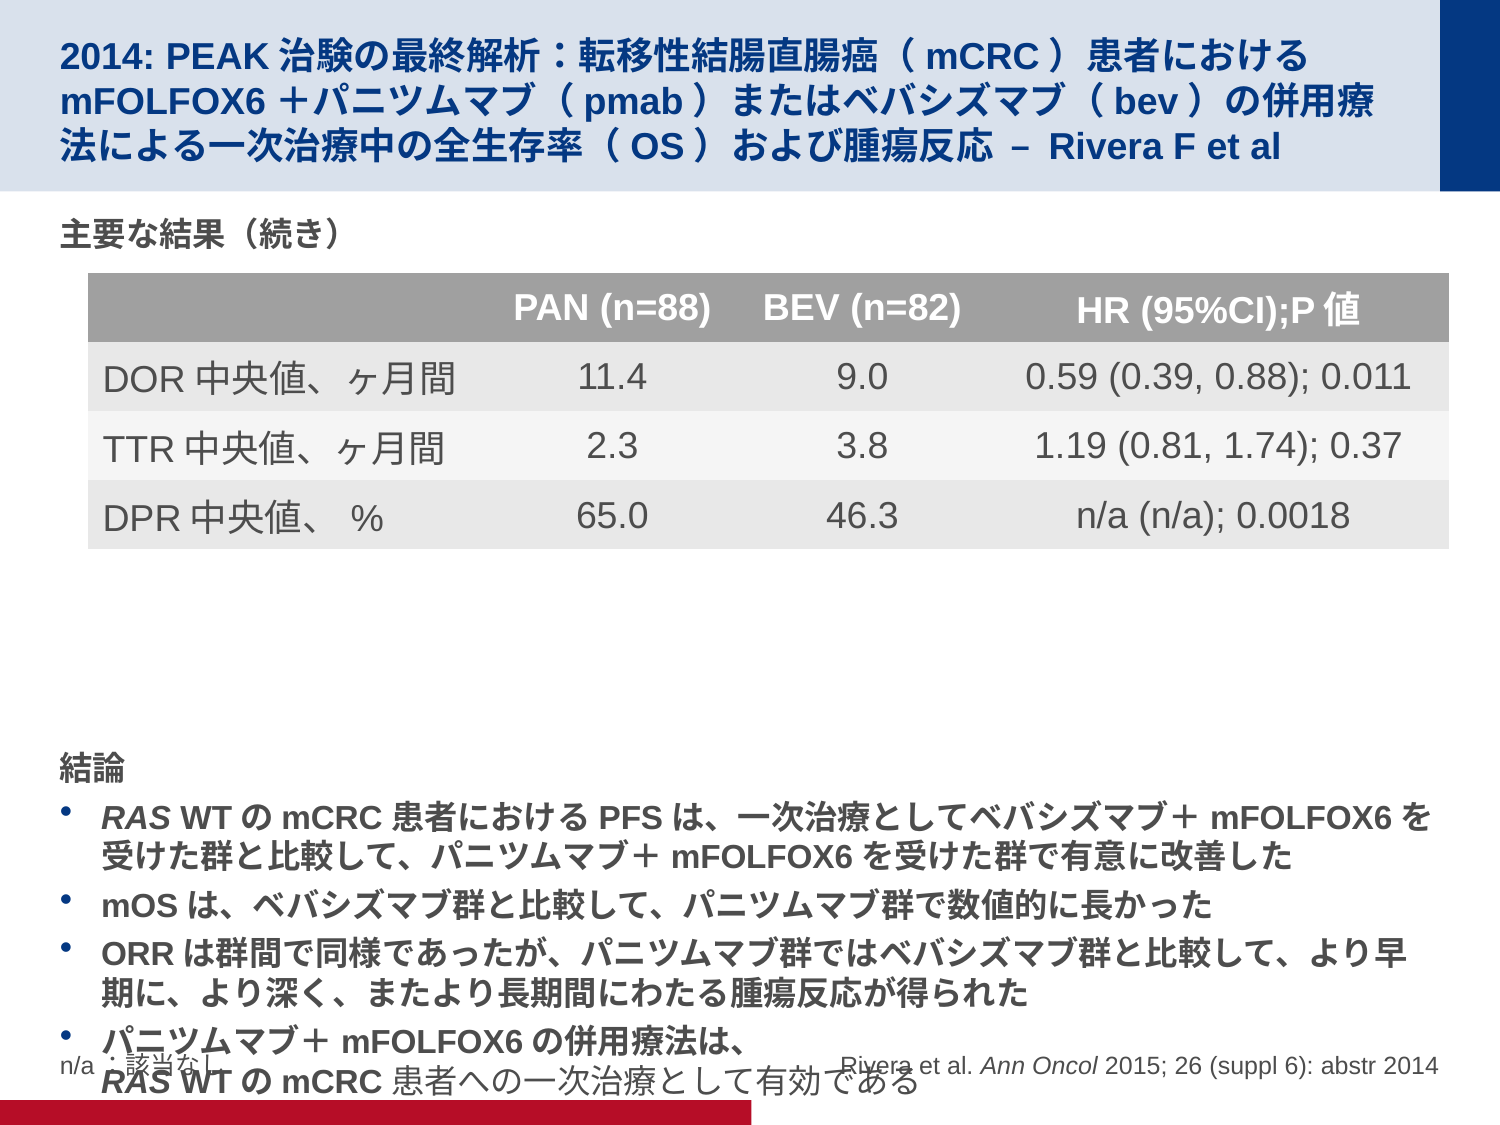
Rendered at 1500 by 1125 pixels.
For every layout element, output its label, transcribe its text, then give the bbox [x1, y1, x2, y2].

table_header HR (95%CI);P値 [987, 273, 1449, 342]
table_cell 65.0 [488, 480, 737, 549]
table_cell DPR中央値、% [88, 480, 488, 549]
table_cell 46.3 [737, 480, 987, 549]
table_cell 9.0 [737, 342, 987, 411]
list Rivera et al. Ann Oncol 2015; 26 (suppl 6): abstr 2014 [762, 999, 1441, 1080]
list 主要な結果（続き） 結論 RAS WTのmCRC患者におけるPFSは、一次治療としてベバシズマブ＋mFOLFOX6を受けた群と比較して、パニツムマブ＋mFOLFOX6を受けた群で有意に改善した mOSは、ベバシズマブ群と比較して、パニツムマブ群で数値的に長かった ORRは群間で同様であったが、パニツムマブ群ではベバシズマブ群と比較して、より早期に、より深く、またより長期間にわたる腫瘍反応が得られた パニツムマブ＋mFOLFOX6の併用療法は、 RAS WTのmCRC患者への一次治療として有効である [59, 205, 1441, 985]
table_cell 3.8 [737, 411, 987, 480]
table_cell n/a (n/a); 0.0018 [987, 480, 1449, 549]
table_cell DOR中央値、ヶ月間 [88, 342, 488, 411]
list n/a：該当なし [59, 999, 738, 1080]
table_header [88, 273, 488, 342]
table_cell 11.4 [488, 342, 737, 411]
table_header PAN (n=88) [488, 273, 737, 342]
title 2014: PEAK治験の最終解析：転移性結腸直腸癌（mCRC）患者におけるmFOLFOX6＋パニツムマブ（pmab）またはベバシズマブ（bev）の併用療法による一次治療中の全生存率（OS）および腫瘍反応 – Rivera F et al [59, 29, 1412, 162]
table_cell 0.59 (0.39, 0.88); 0.011 [987, 342, 1449, 411]
table_cell TTR中央値、ヶ月間 [88, 411, 488, 480]
table_cell 2.3 [488, 411, 737, 480]
table_cell 1.19 (0.81, 1.74); 0.37 [987, 411, 1449, 480]
table_header BEV (n=82) [737, 273, 987, 342]
